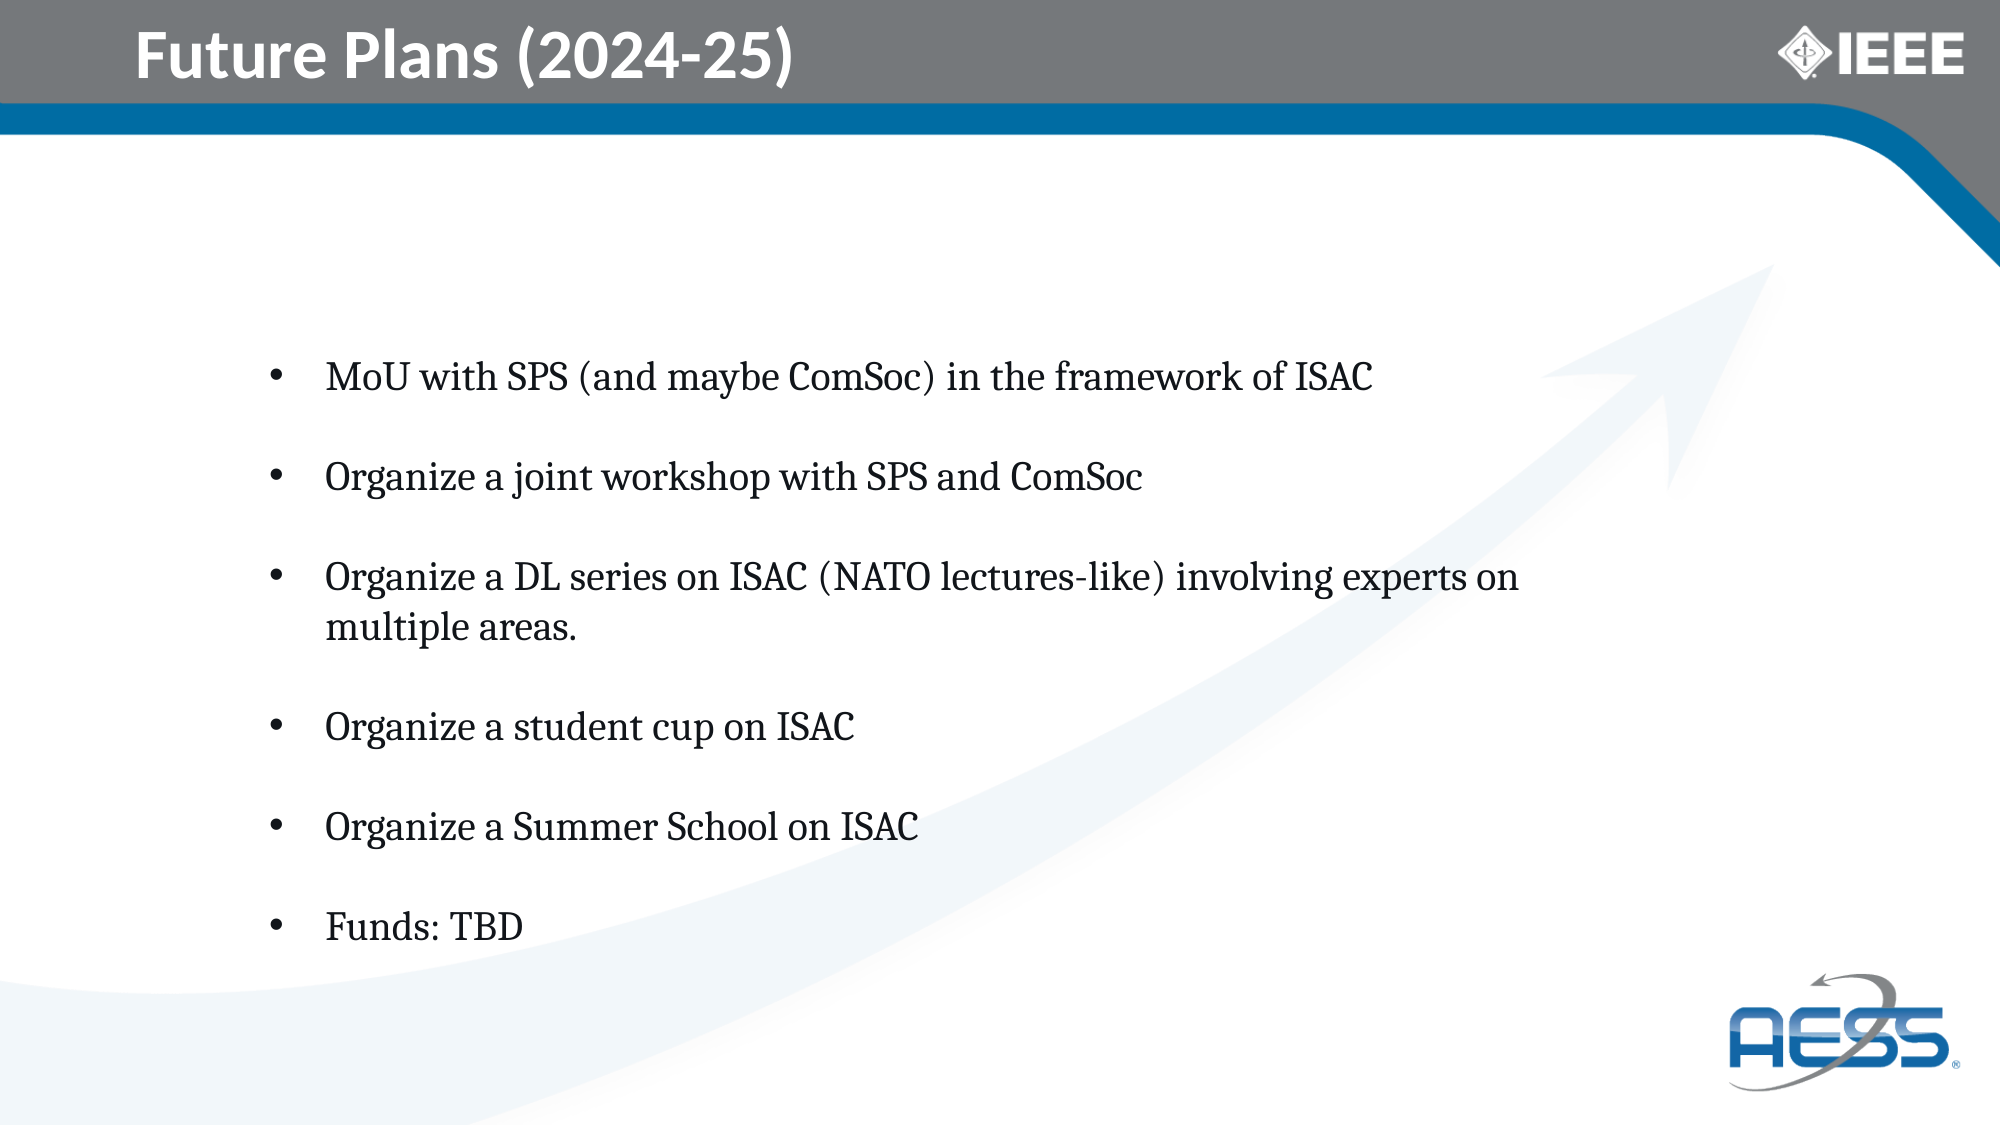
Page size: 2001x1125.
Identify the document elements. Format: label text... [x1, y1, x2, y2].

title Future Plans (2024-25) [120, 9, 1846, 90]
text_box MoU with SPS (and maybe ComSoc) in the framework of ISAC Organize a joint workshop with SPS and ComSoc Organize a DL series on ISAC (NATO lectures-like) involving experts on multiple areas. Organize a student cup on ISAC Organize a Summer School on ISAC Funds: TBD [254, 341, 1545, 957]
picture [0, 0, 2000, 221]
picture [0, 135, 2000, 1125]
